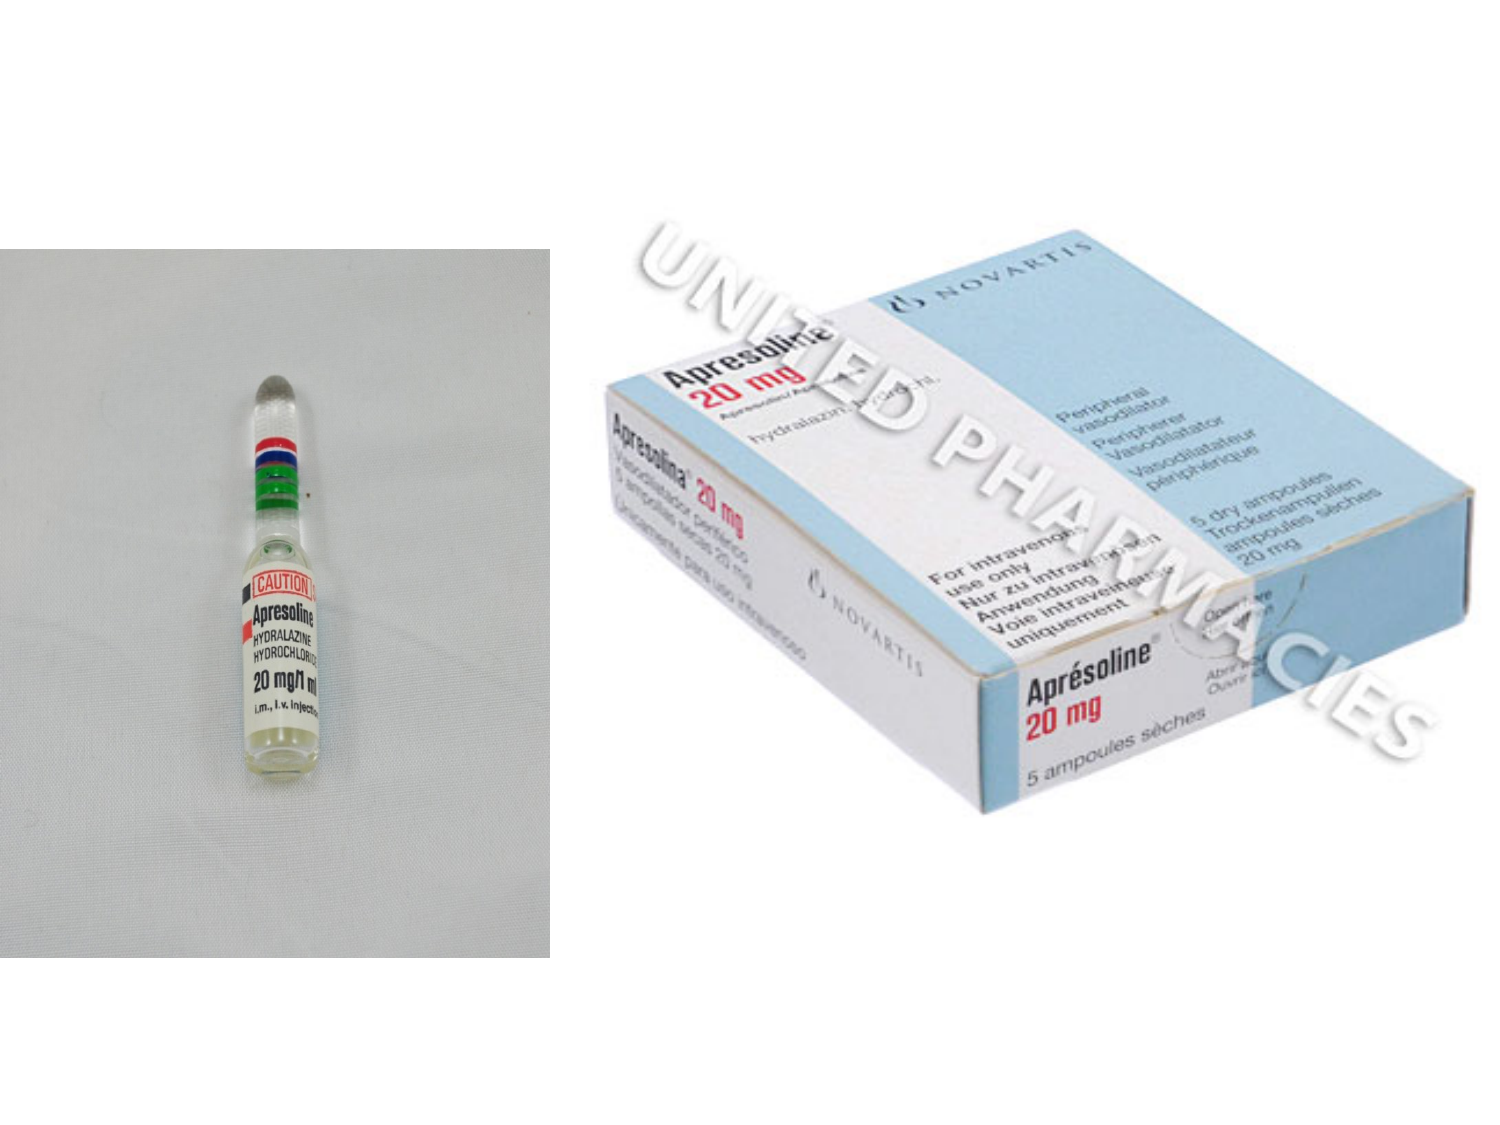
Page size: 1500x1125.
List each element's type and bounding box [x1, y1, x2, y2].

picture [0, 249, 551, 958]
picture [572, 99, 1500, 976]
